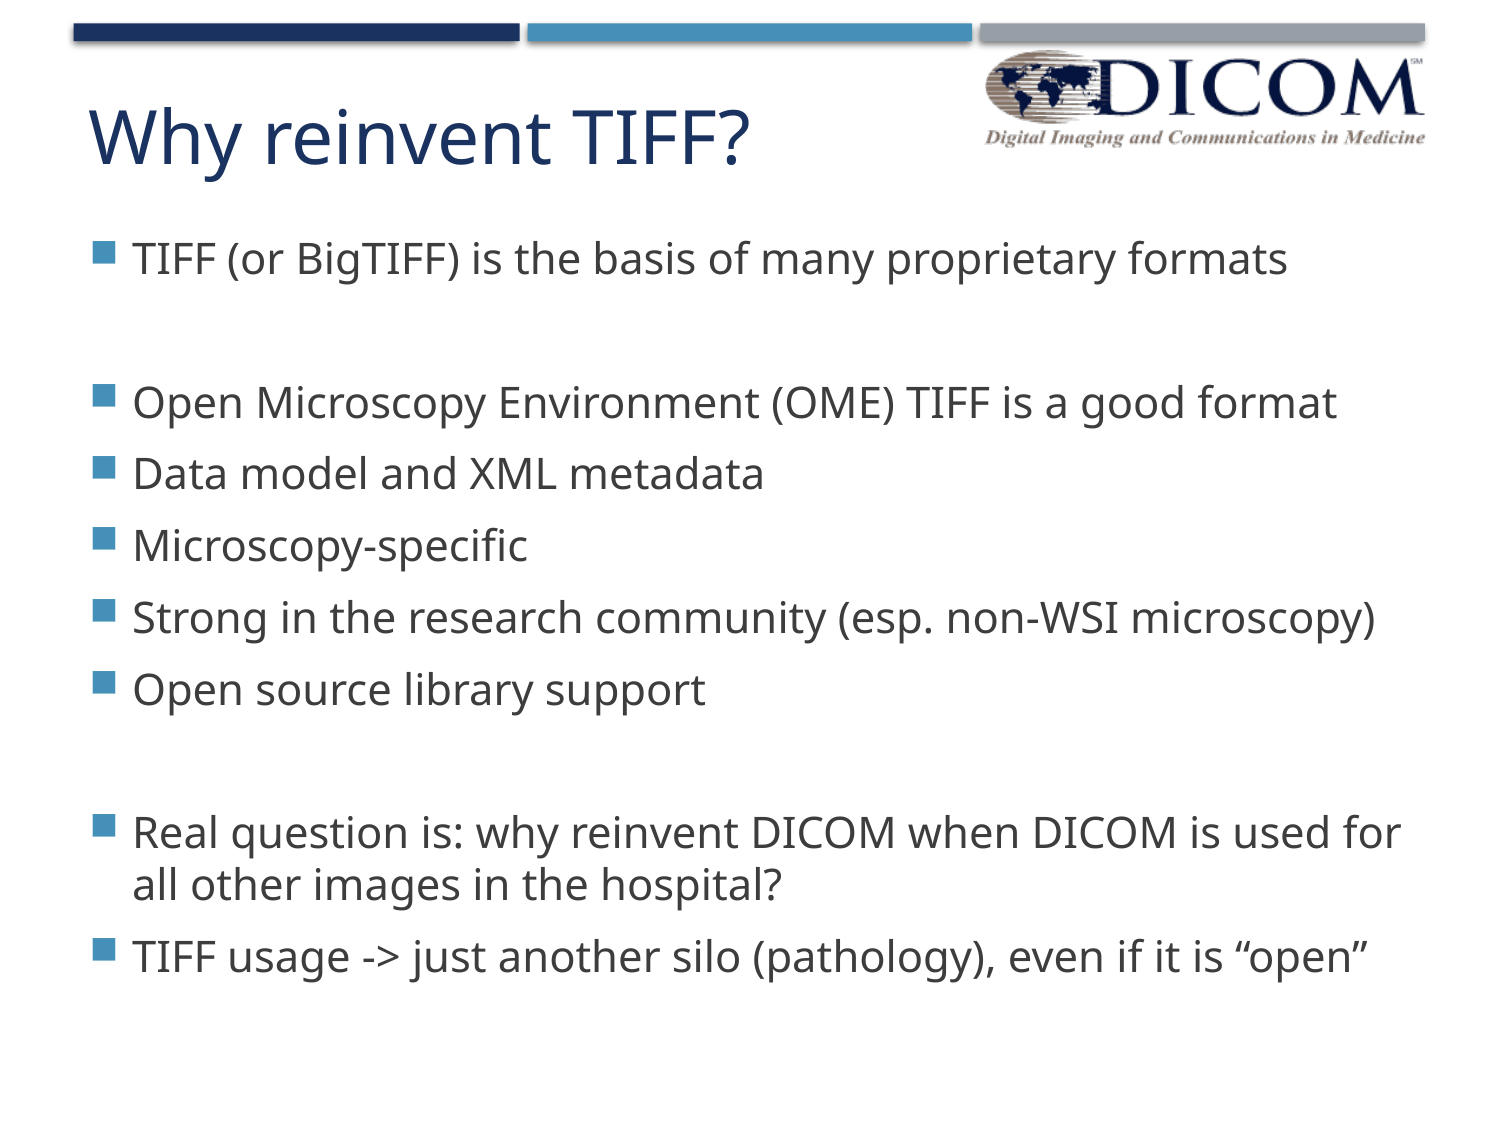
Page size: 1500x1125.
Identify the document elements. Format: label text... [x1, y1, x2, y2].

list TIFF (or BigTIFF) is the basis of many proprietary formats Open Microscopy Environment (OME) TIFF is a good format Data model and XML metadata Microscopy-specific Strong in the research community (esp. non-WSI microscopy) Open source library support Real question is: why reinvent DICOM when DICOM is used for all other images in the hospital? TIFF usage -> just another silo (pathology), even if it is “open” [73, 223, 1426, 1074]
title Why reinvent TIFF? [73, 50, 973, 187]
picture [984, 50, 1426, 149]
